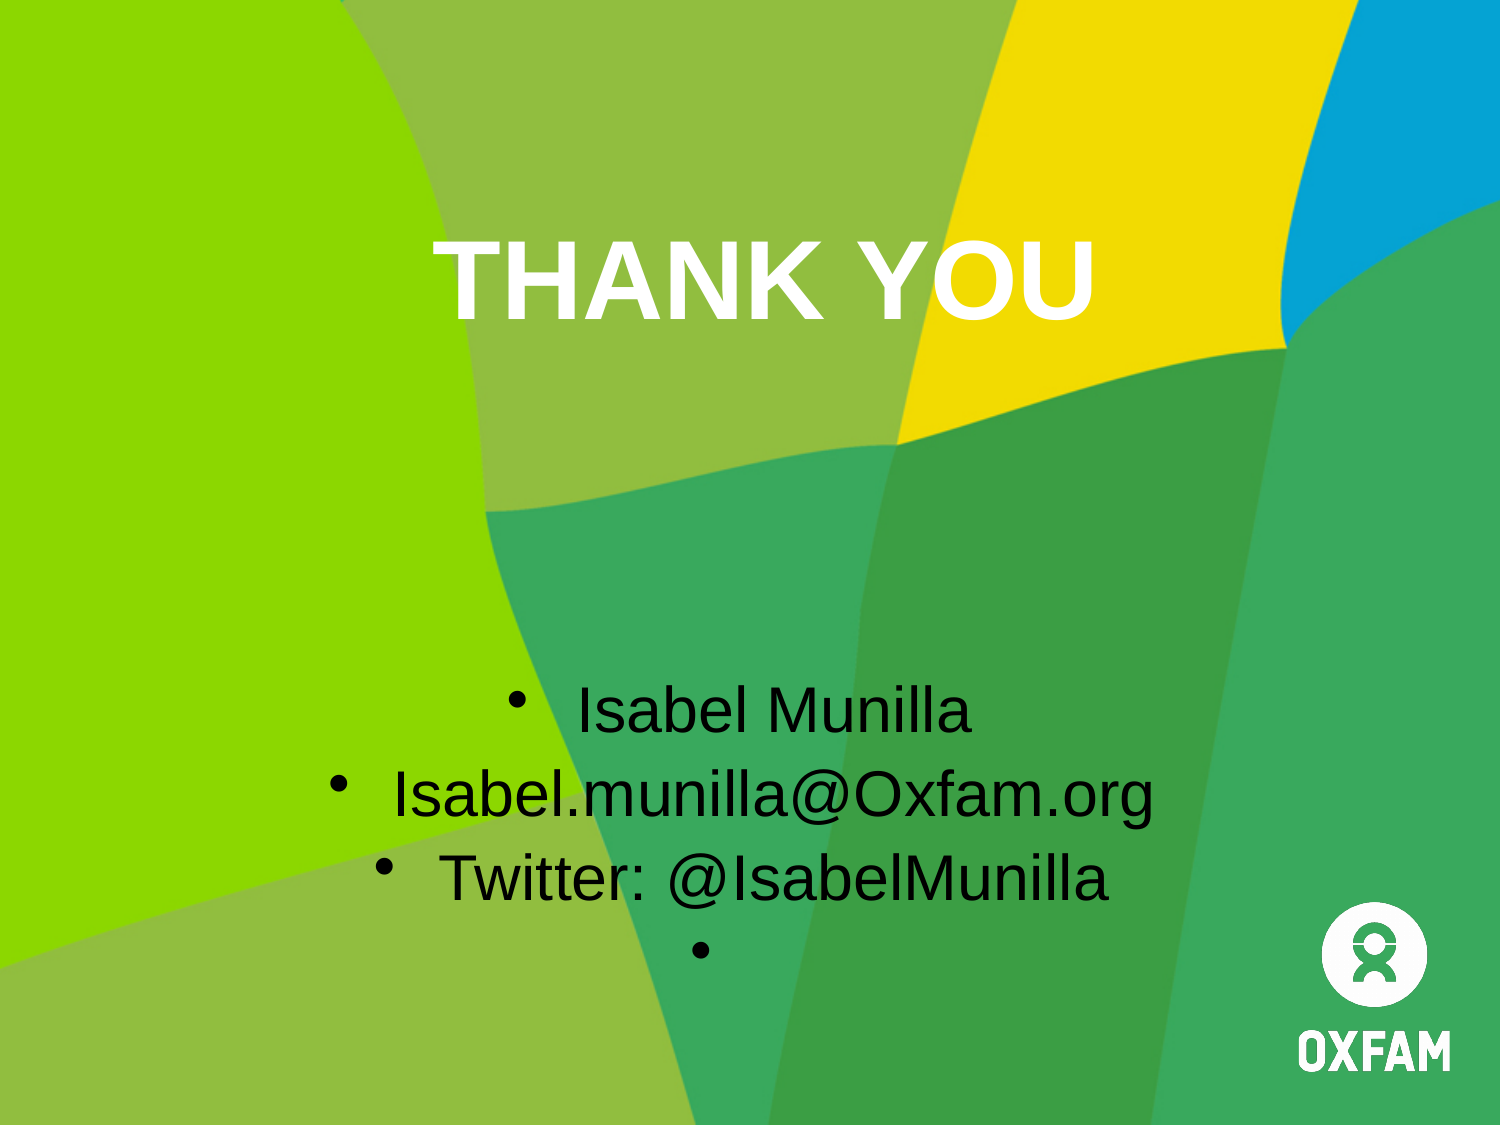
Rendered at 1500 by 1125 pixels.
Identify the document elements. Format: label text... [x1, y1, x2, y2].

list Isabel Munilla Isabel.munilla@Oxfam.org Twitter: @IsabelMunilla [59, 576, 1435, 1009]
text_box THANK YOU [97, 64, 1435, 755]
picture [0, 0, 1500, 1125]
